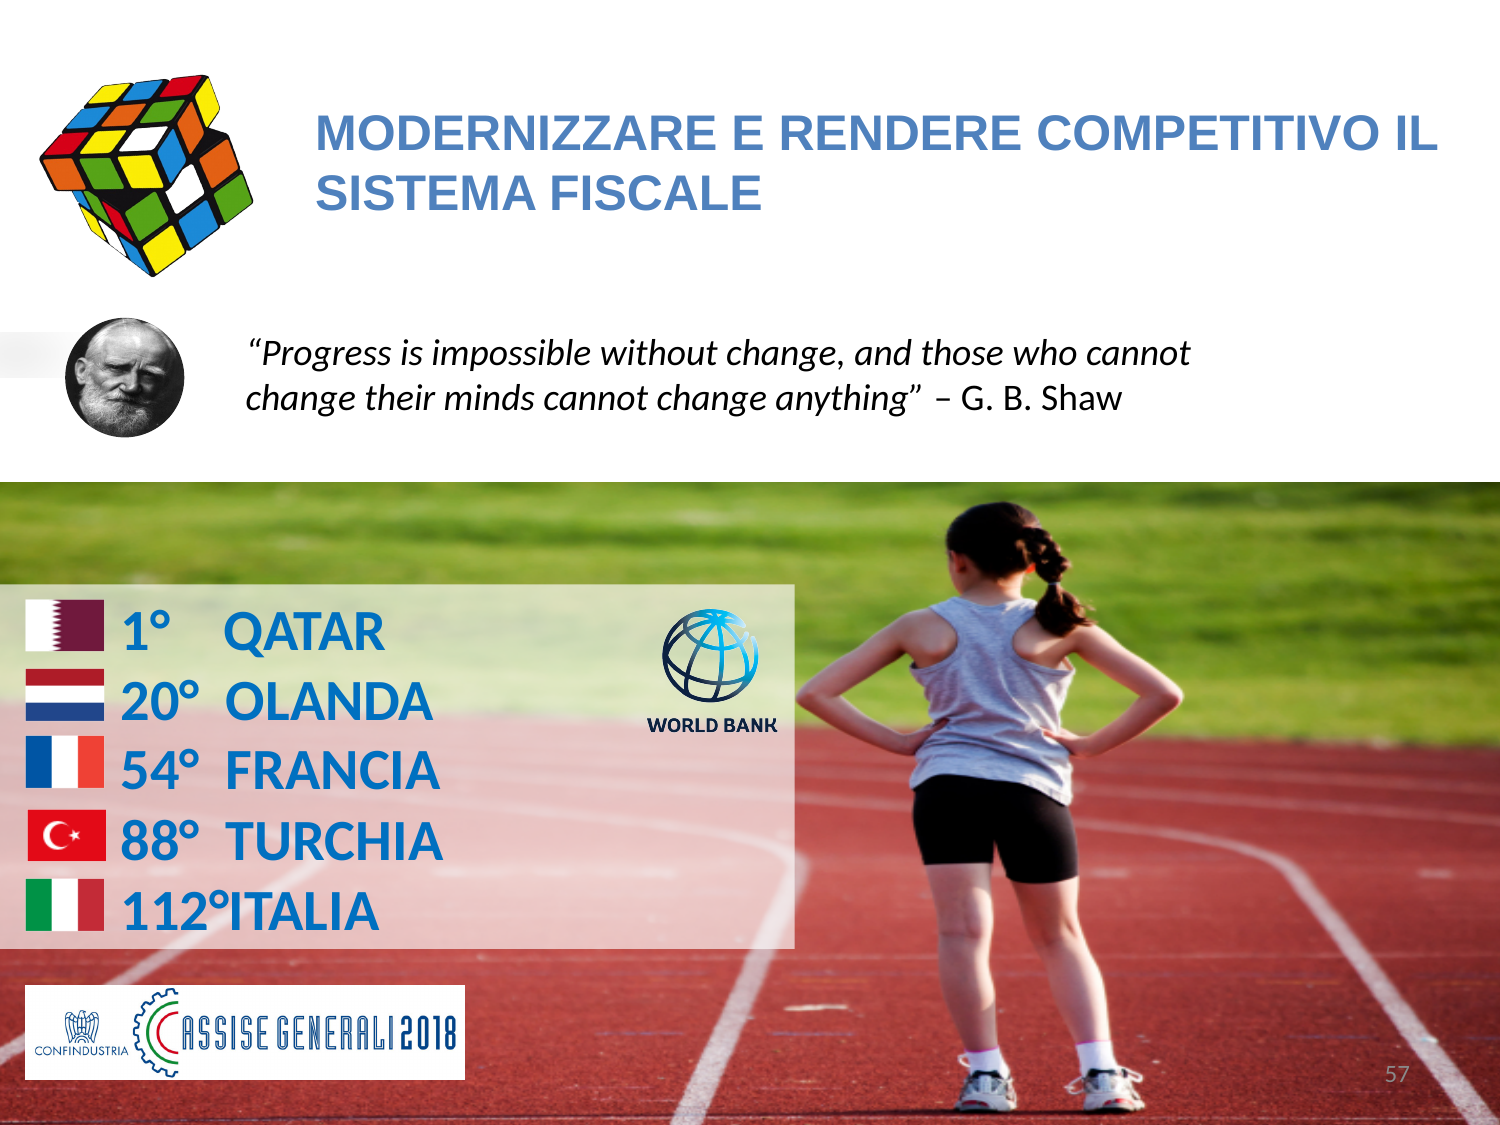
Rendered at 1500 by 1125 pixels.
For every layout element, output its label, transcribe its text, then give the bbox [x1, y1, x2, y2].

picture [64, 317, 185, 438]
picture [0, 482, 1500, 1125]
text_box MODERNIZZARE E RENDERE COMPETITIVO IL SISTEMA FISCALE [300, 93, 1500, 229]
picture [12, 40, 288, 301]
text_box “Progress is impossible without change, and those who cannot change their minds cannot change anything” – G. B. Shaw [230, 320, 1310, 470]
